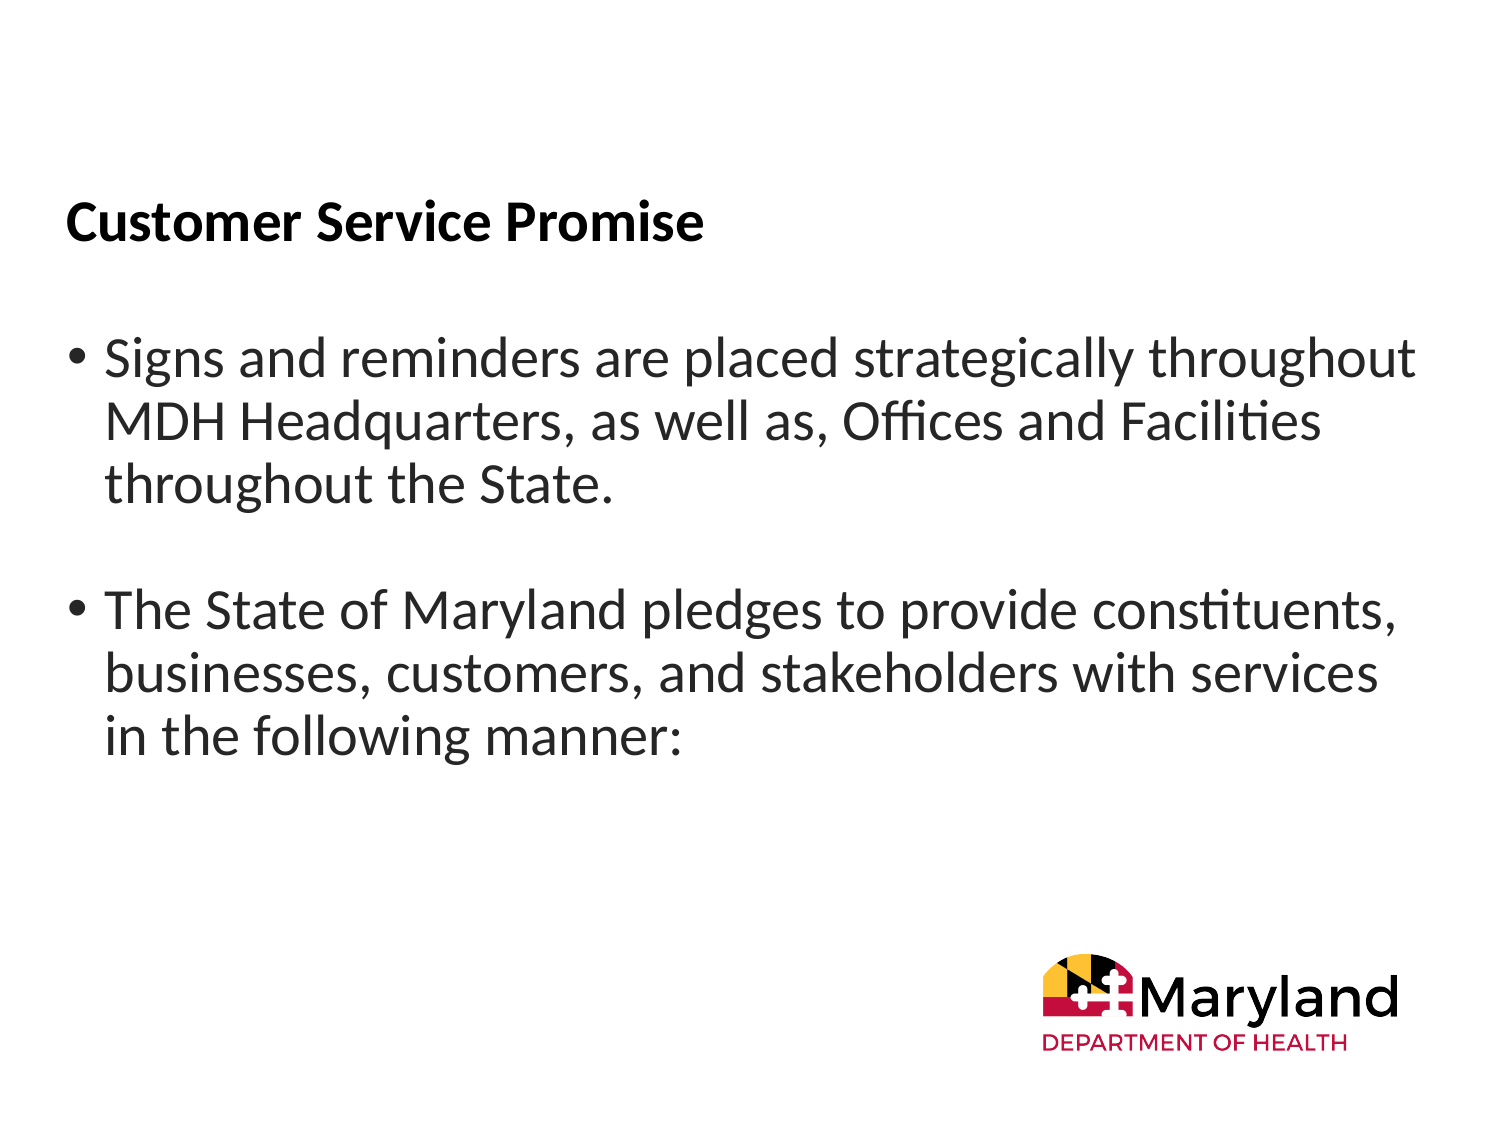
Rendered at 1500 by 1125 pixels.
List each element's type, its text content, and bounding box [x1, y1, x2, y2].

picture [1034, 945, 1397, 1051]
list Signs and reminders are placed strategically throughout MDH Headquarters, as well as, Offices and Facilities throughout the State. The State of Maryland pledges to provide constituents, businesses, customers, and stakeholders with services in the following manner: [52, 312, 1450, 873]
title Customer Service Promise [51, 174, 1449, 269]
